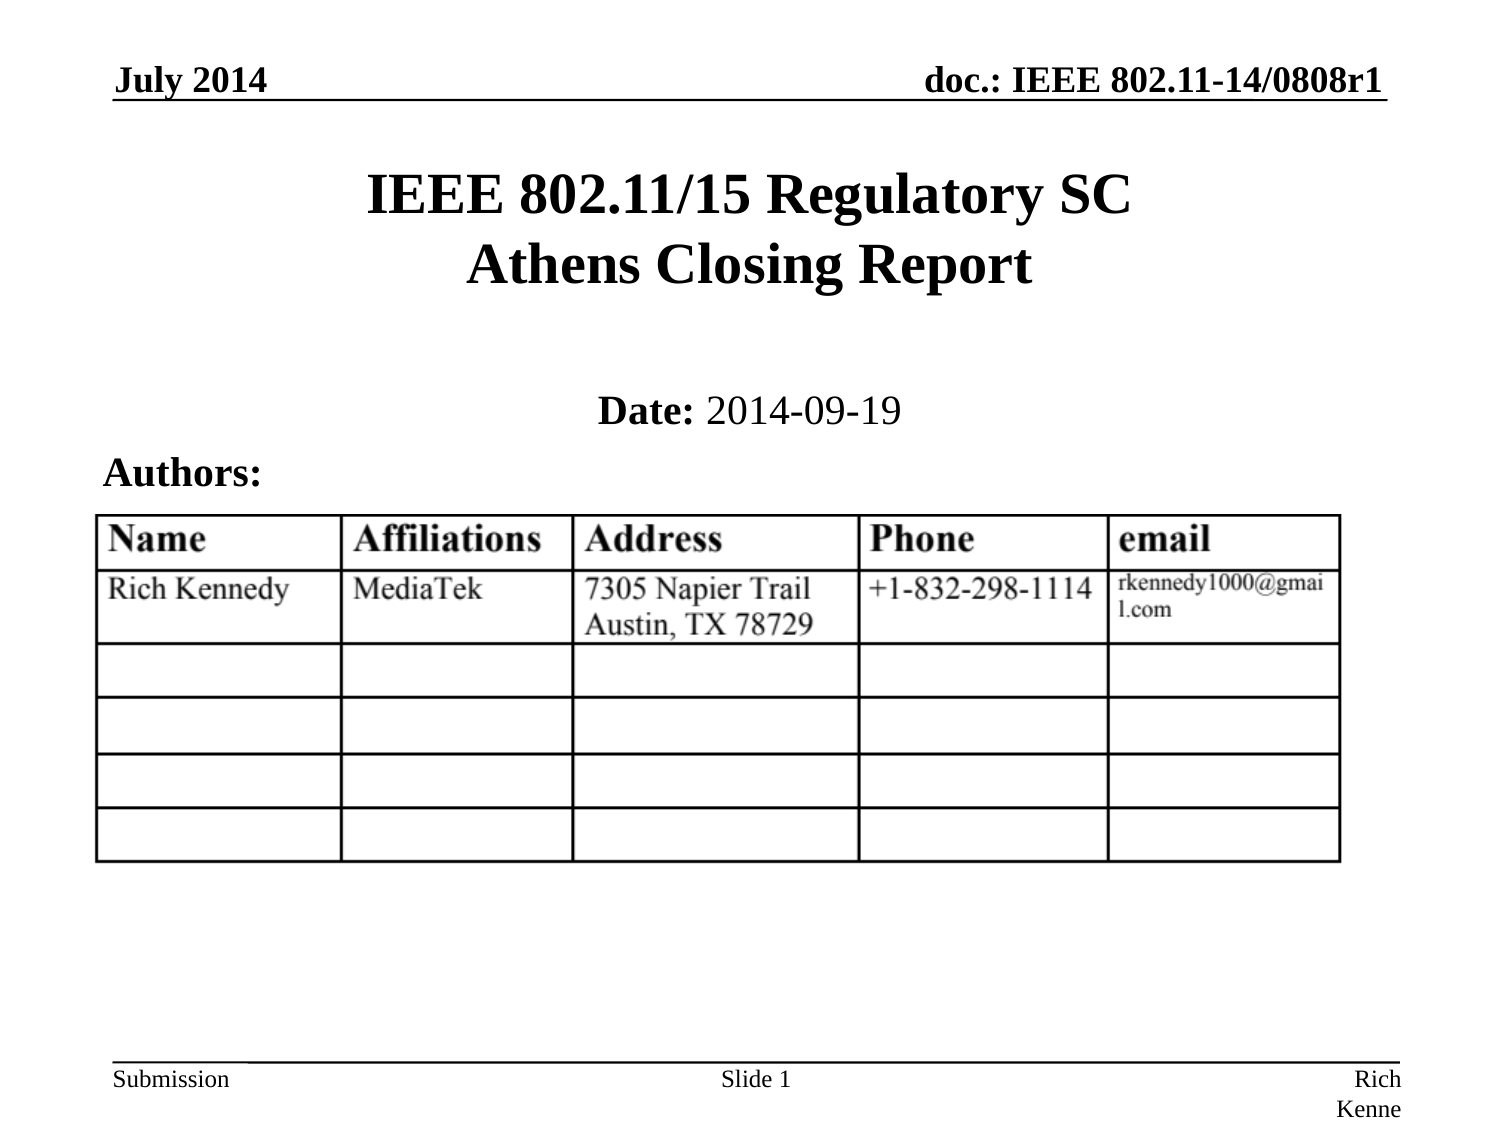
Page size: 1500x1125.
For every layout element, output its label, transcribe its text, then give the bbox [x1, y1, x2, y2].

title IEEE 802.11/15 Regulatory SC Athens Closing Report [112, 137, 1388, 313]
text_box Authors: [87, 437, 325, 500]
footer Rich Kennedy, MediaTek [1324, 1061, 1402, 1093]
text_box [81, 514, 1383, 905]
list Date: 2014-09-19 [112, 375, 1388, 438]
slide_number Slide 1 [712, 1061, 800, 1093]
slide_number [114, 54, 316, 101]
